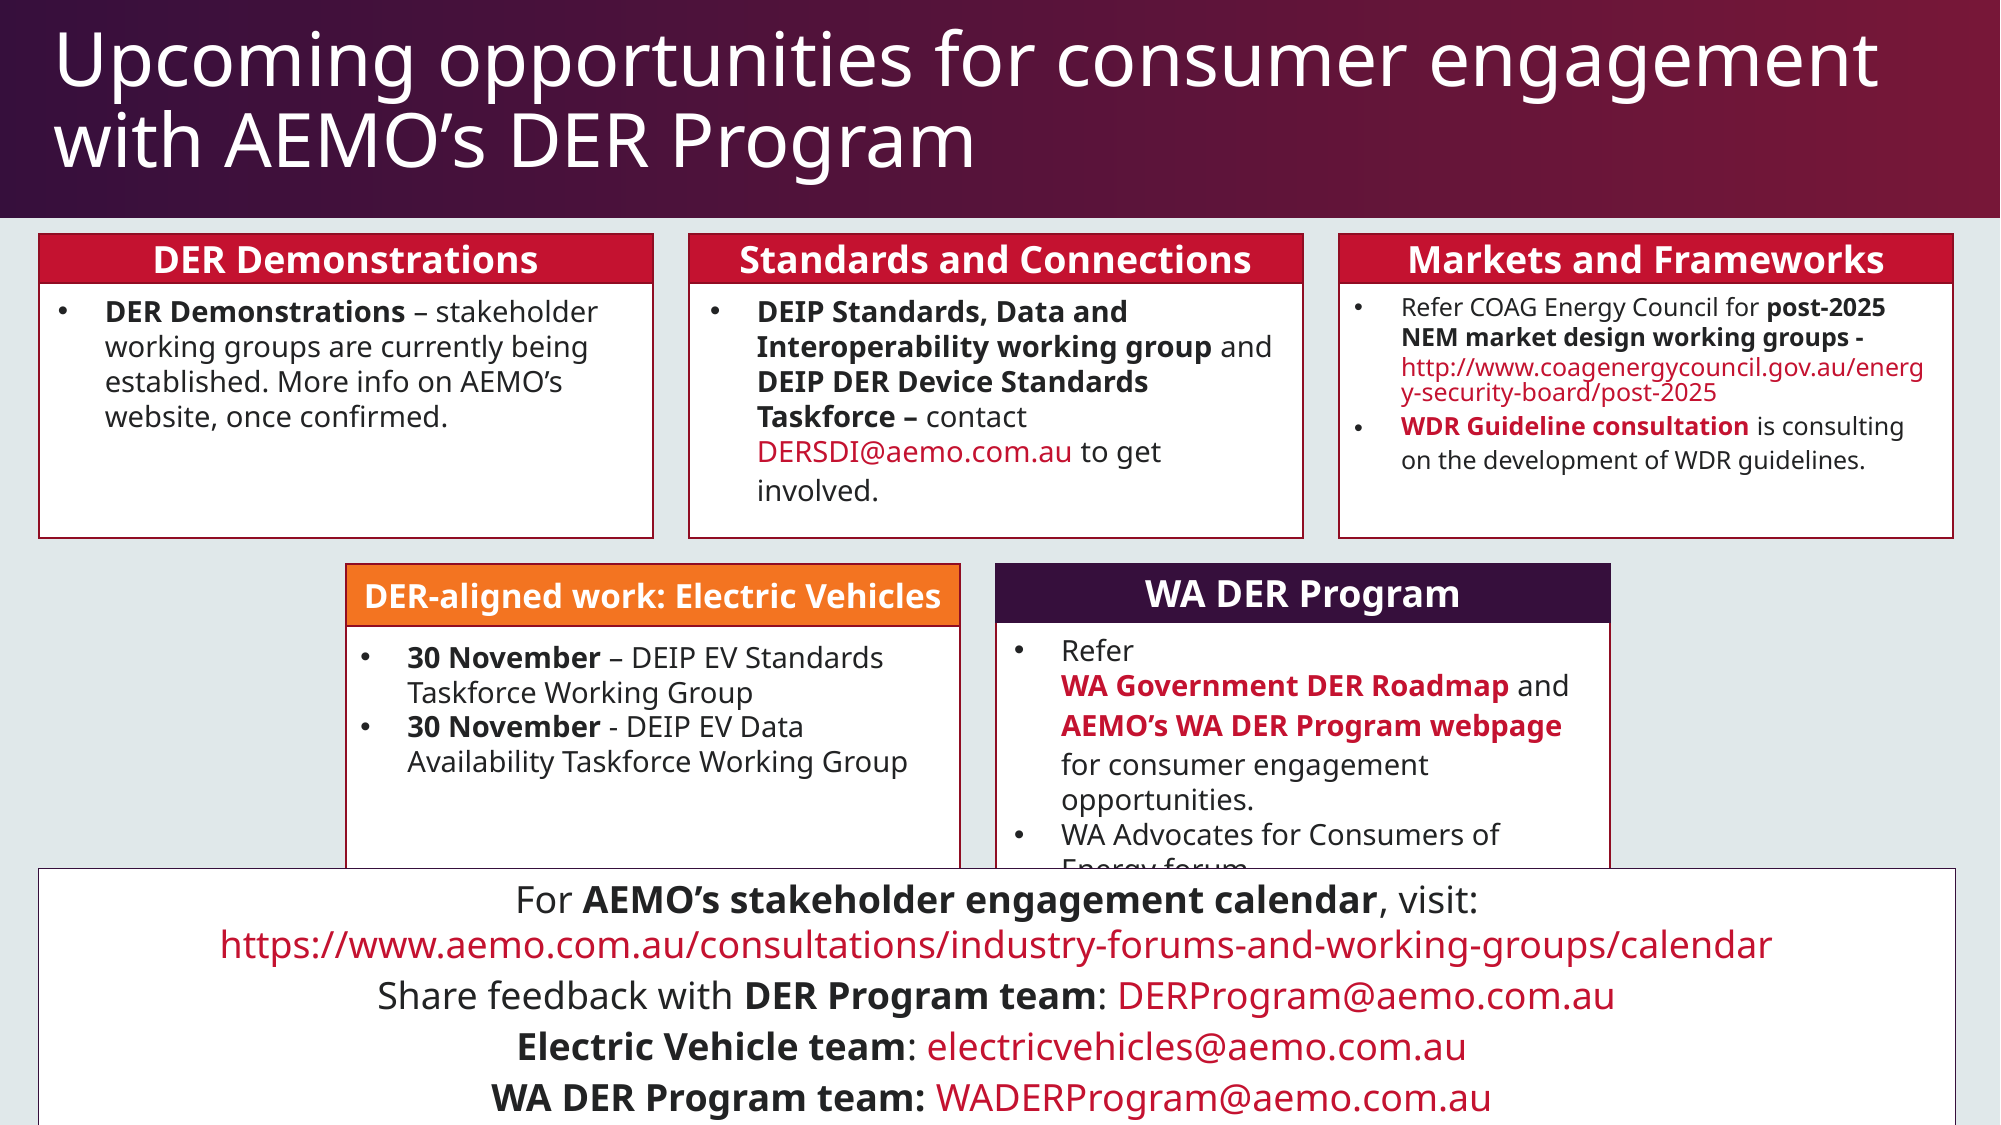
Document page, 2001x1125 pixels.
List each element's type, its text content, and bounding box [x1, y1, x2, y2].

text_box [345, 563, 960, 869]
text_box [995, 563, 1611, 869]
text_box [688, 233, 1304, 538]
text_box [38, 233, 653, 538]
title Upcoming opportunities for consumer engagement with AEMO’s DER Program [38, 22, 2000, 192]
text_box For AEMO’s stakeholder engagement calendar, visit: https://www.aemo.com.au/consultations/industry-forums-and-working-groups/calendar Share feedback with DER Program team: DERProgram@aemo.com.au Electric Vehicle team: electricvehicles@aemo.com.au WA DER Program team: WADERProgram@aemo.com.au [38, 868, 1956, 1125]
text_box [1339, 233, 1954, 538]
